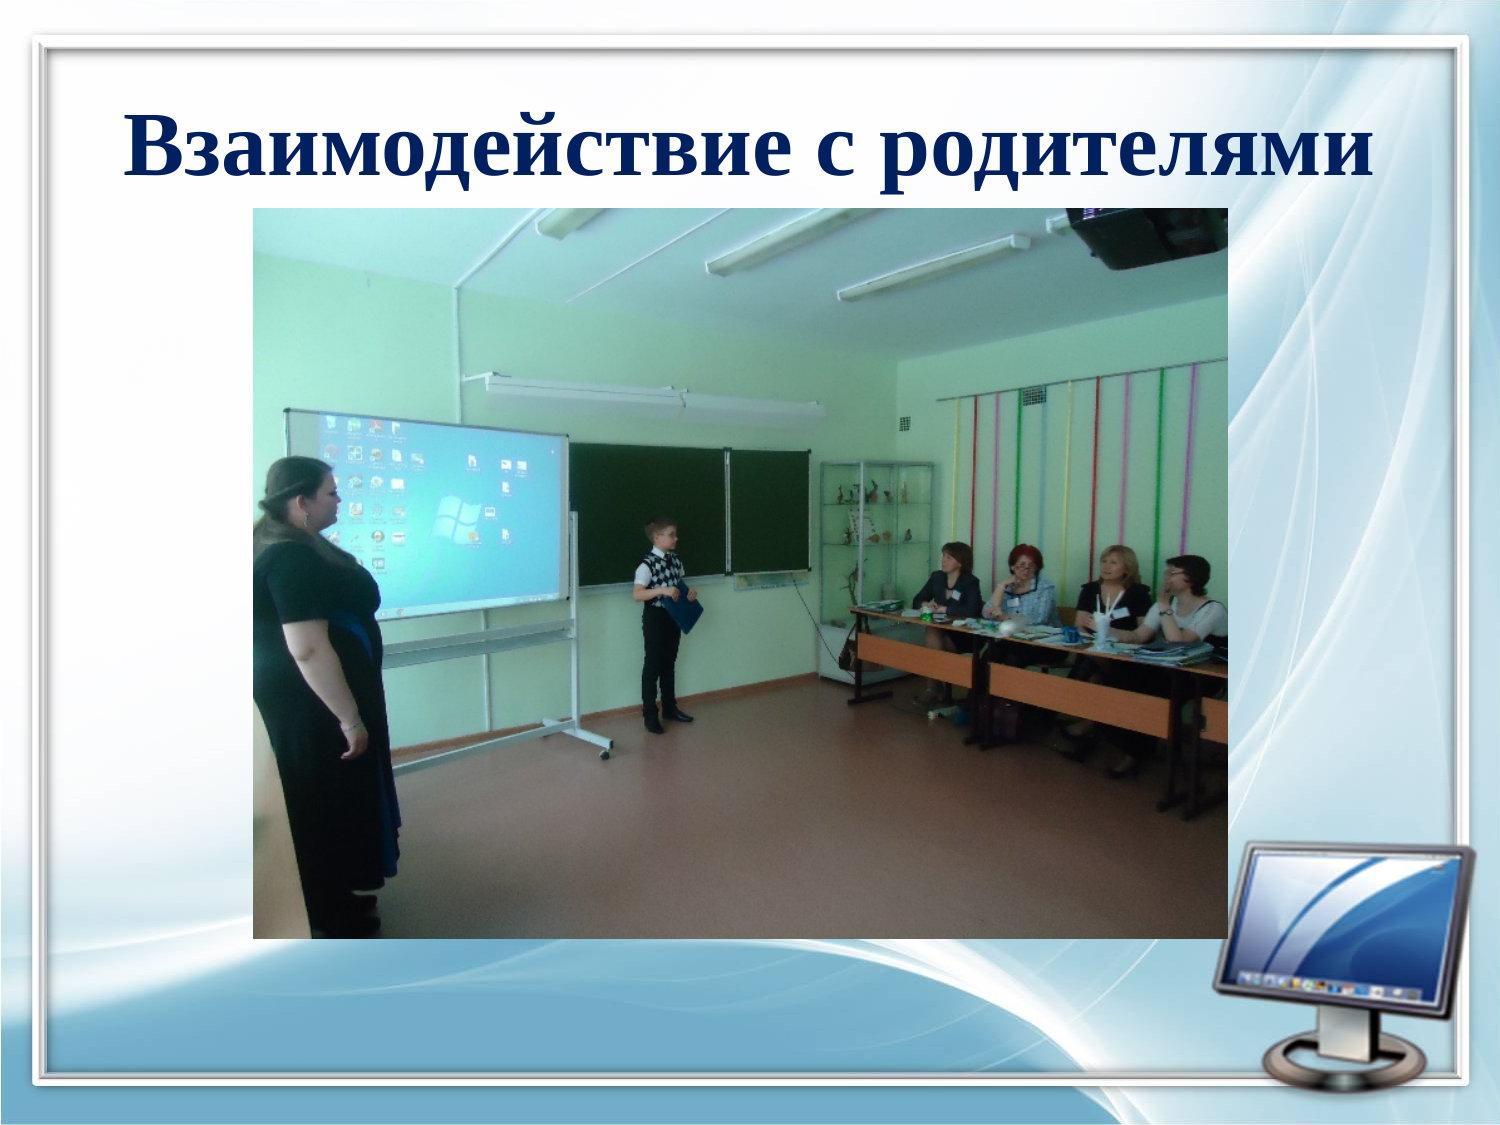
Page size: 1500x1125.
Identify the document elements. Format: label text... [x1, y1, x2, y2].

title Взаимодействие с родителями [75, 45, 1425, 233]
picture [0, 0, 1500, 1125]
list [253, 207, 1228, 939]
